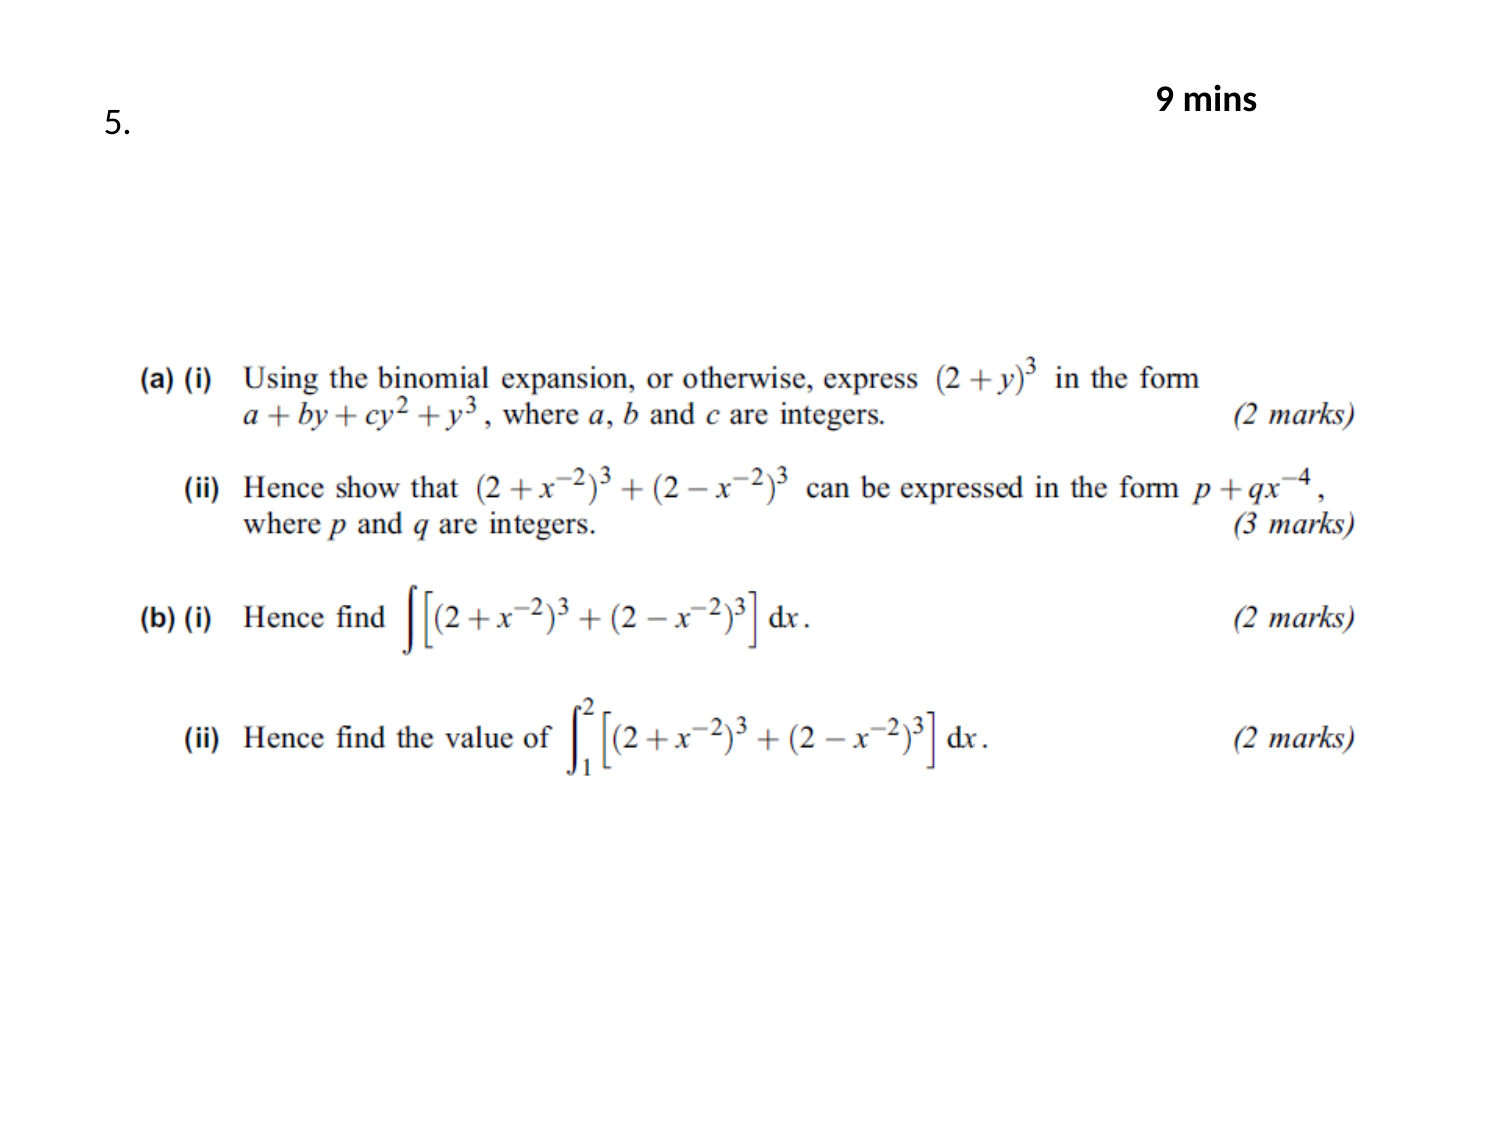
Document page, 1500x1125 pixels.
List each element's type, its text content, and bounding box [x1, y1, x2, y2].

picture [133, 334, 1366, 791]
text_box 5. [88, 89, 148, 150]
text_box 9 mins [1140, 66, 1273, 127]
